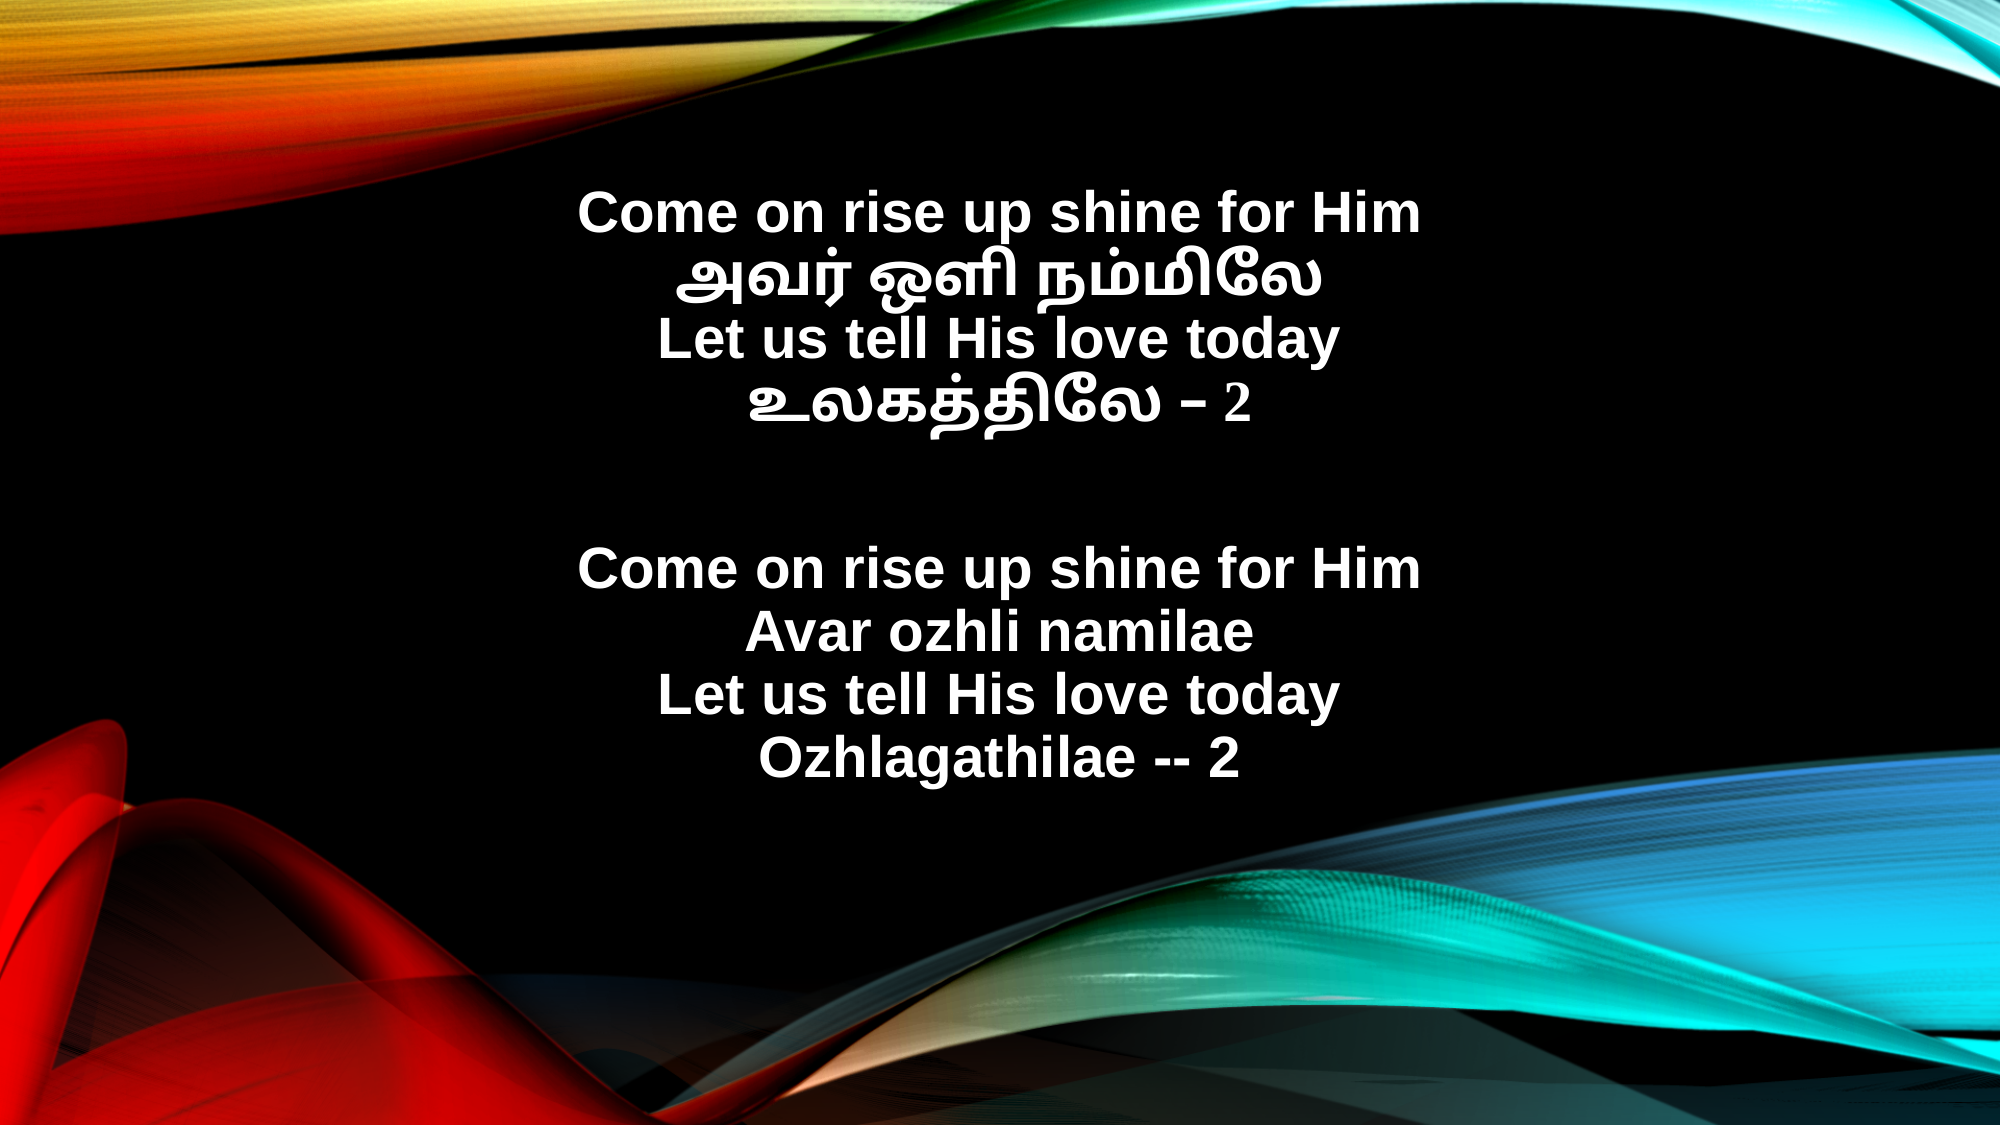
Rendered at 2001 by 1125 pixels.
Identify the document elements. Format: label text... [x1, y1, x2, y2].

subtitle Come on rise up shine for Him அவர் ஒளி நம்மிலே Let us tell His love today உலகத்திலே – 2 Come on rise up shine for Him Avar ozhli namilae Let us tell His love today Ozhlagathilae -- 2 [0, 0, 2000, 1125]
